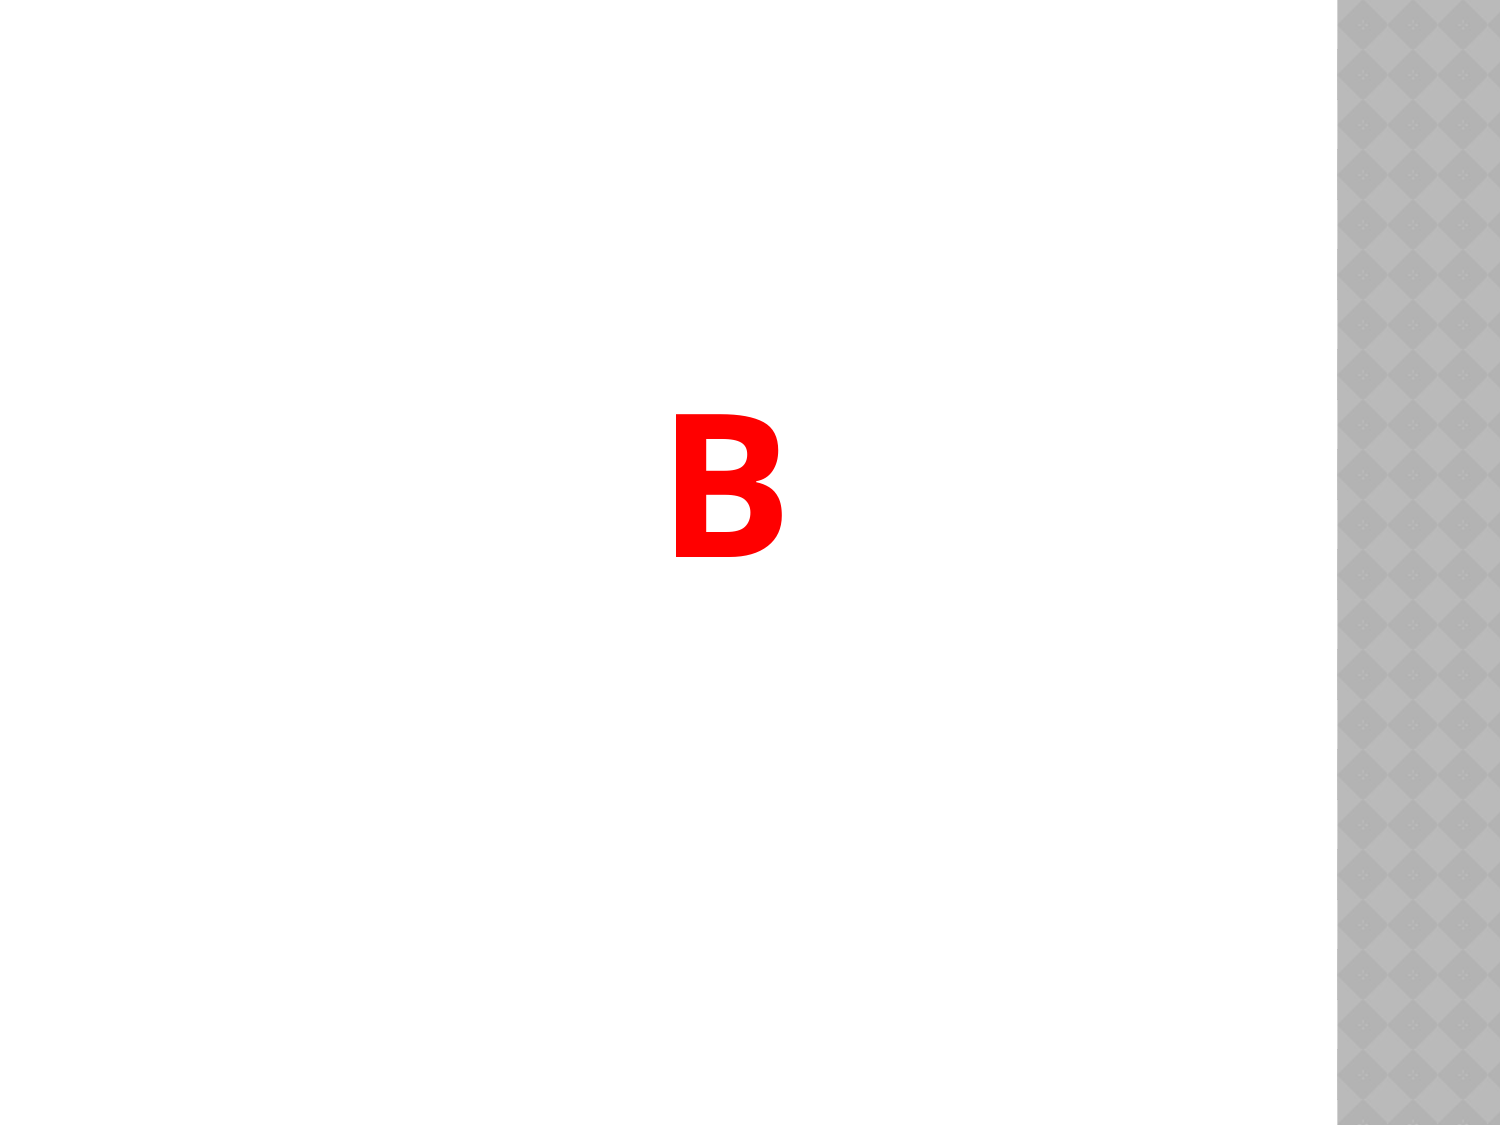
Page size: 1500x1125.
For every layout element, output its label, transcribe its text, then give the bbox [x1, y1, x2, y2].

text_box B [643, 349, 798, 605]
